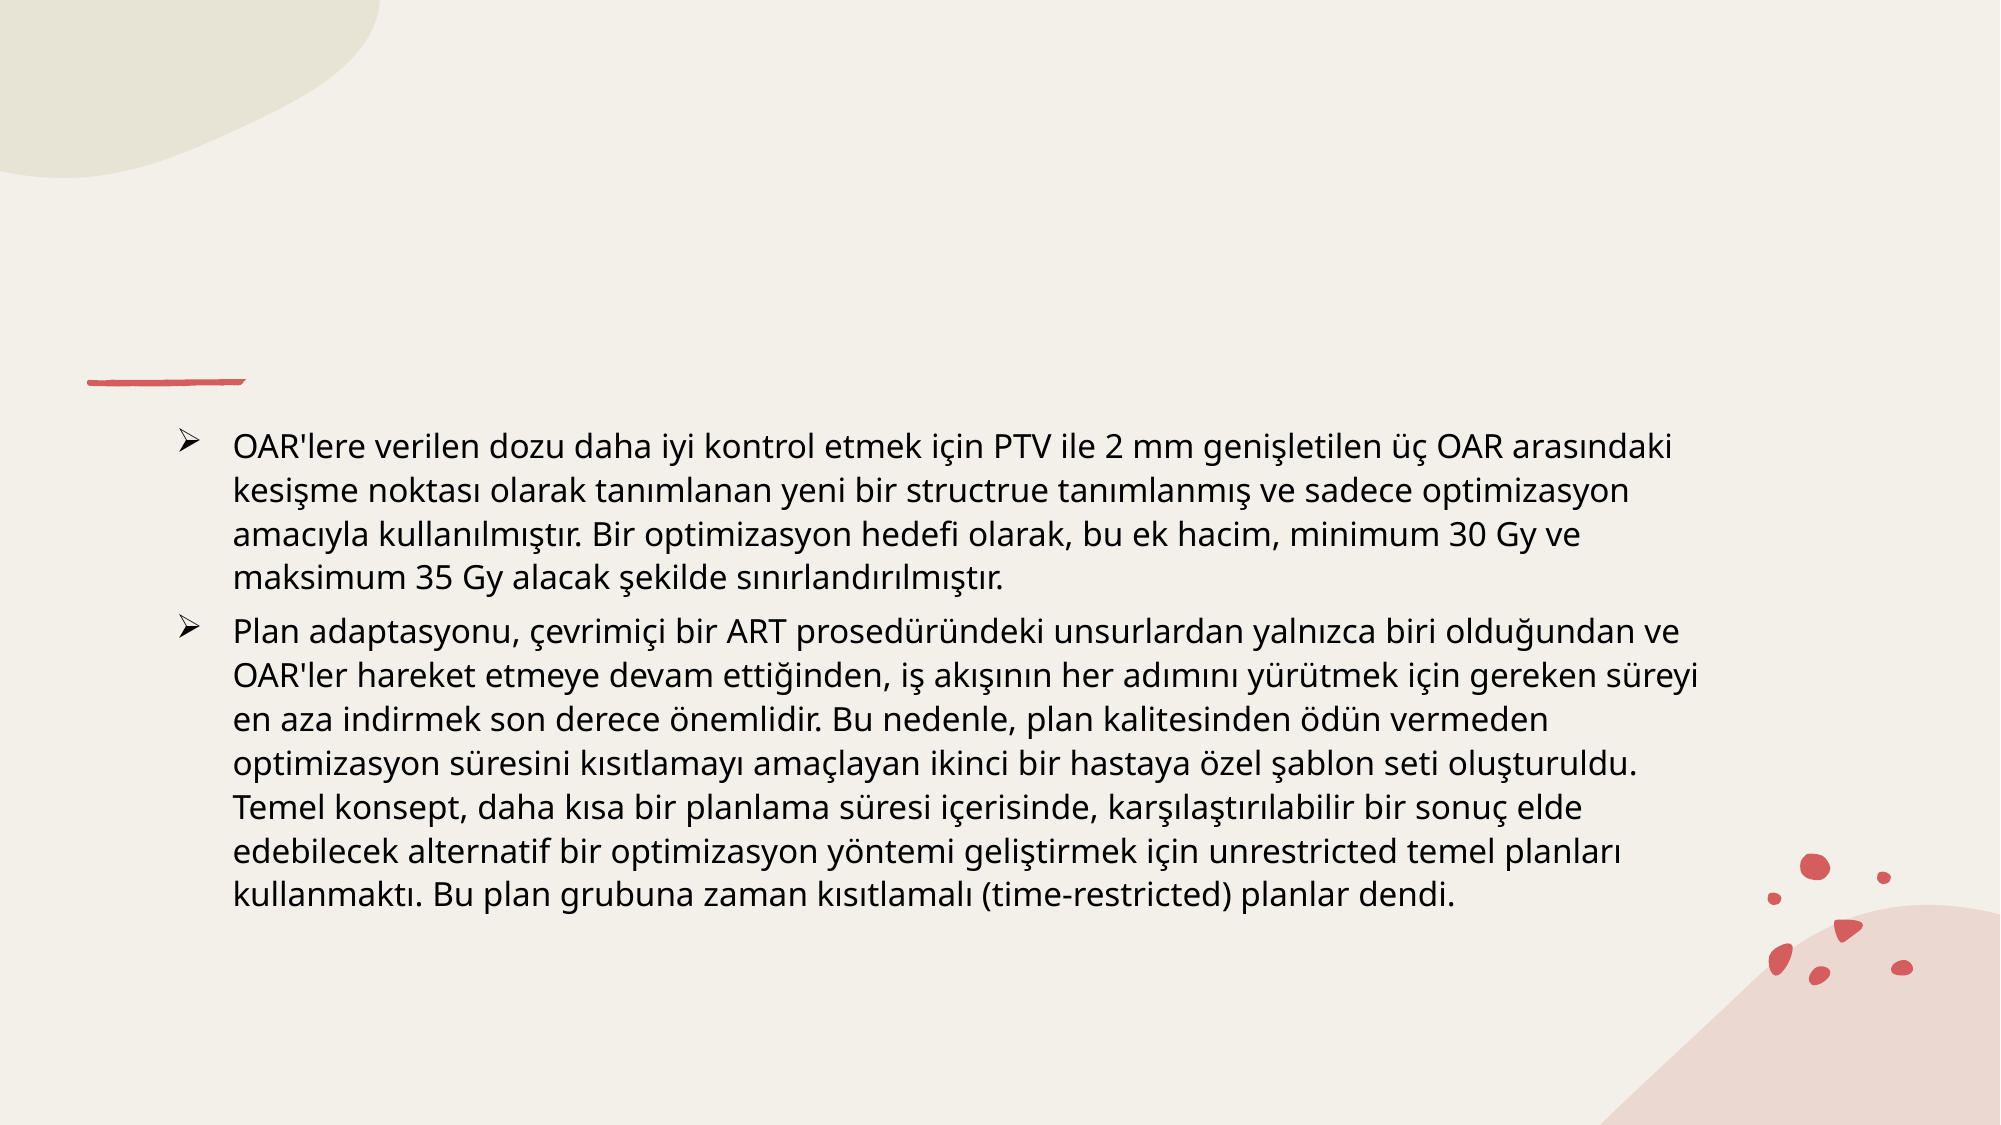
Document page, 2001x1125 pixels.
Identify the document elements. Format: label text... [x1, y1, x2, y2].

list OAR'lere verilen dozu daha iyi kontrol etmek için PTV ile 2 mm genişletilen üç OAR arasındaki kesişme noktası olarak tanımlanan yeni bir structrue tanımlanmış ve sadece optimizasyon amacıyla kullanılmıştır. Bir optimizasyon hedefi olarak, bu ek hacim, minimum 30 Gy ve maksimum 35 Gy alacak şekilde sınırlandırılmıştır. Plan adaptasyonu, çevrimiçi bir ART prosedüründeki unsurlardan yalnızca biri olduğundan ve OAR'ler hareket etmeye devam ettiğinden, iş akışının her adımını yürütmek için gereken süreyi en aza indirmek son derece önemlidir. Bu nedenle, plan kalitesinden ödün vermeden optimizasyon süresini kısıtlamayı amaçlayan ikinci bir hastaya özel şablon seti oluşturuldu. Temel konsept, daha kısa bir planlama süresi içerisinde, karşılaştırılabilir bir sonuç elde edebilecek alternatif bir optimizasyon yöntemi geliştirmek için unrestricted temel planları kullanmaktı. Bu plan grubuna zaman kısıtlamalı (time-restricted) planlar dendi. [86, 413, 1740, 996]
